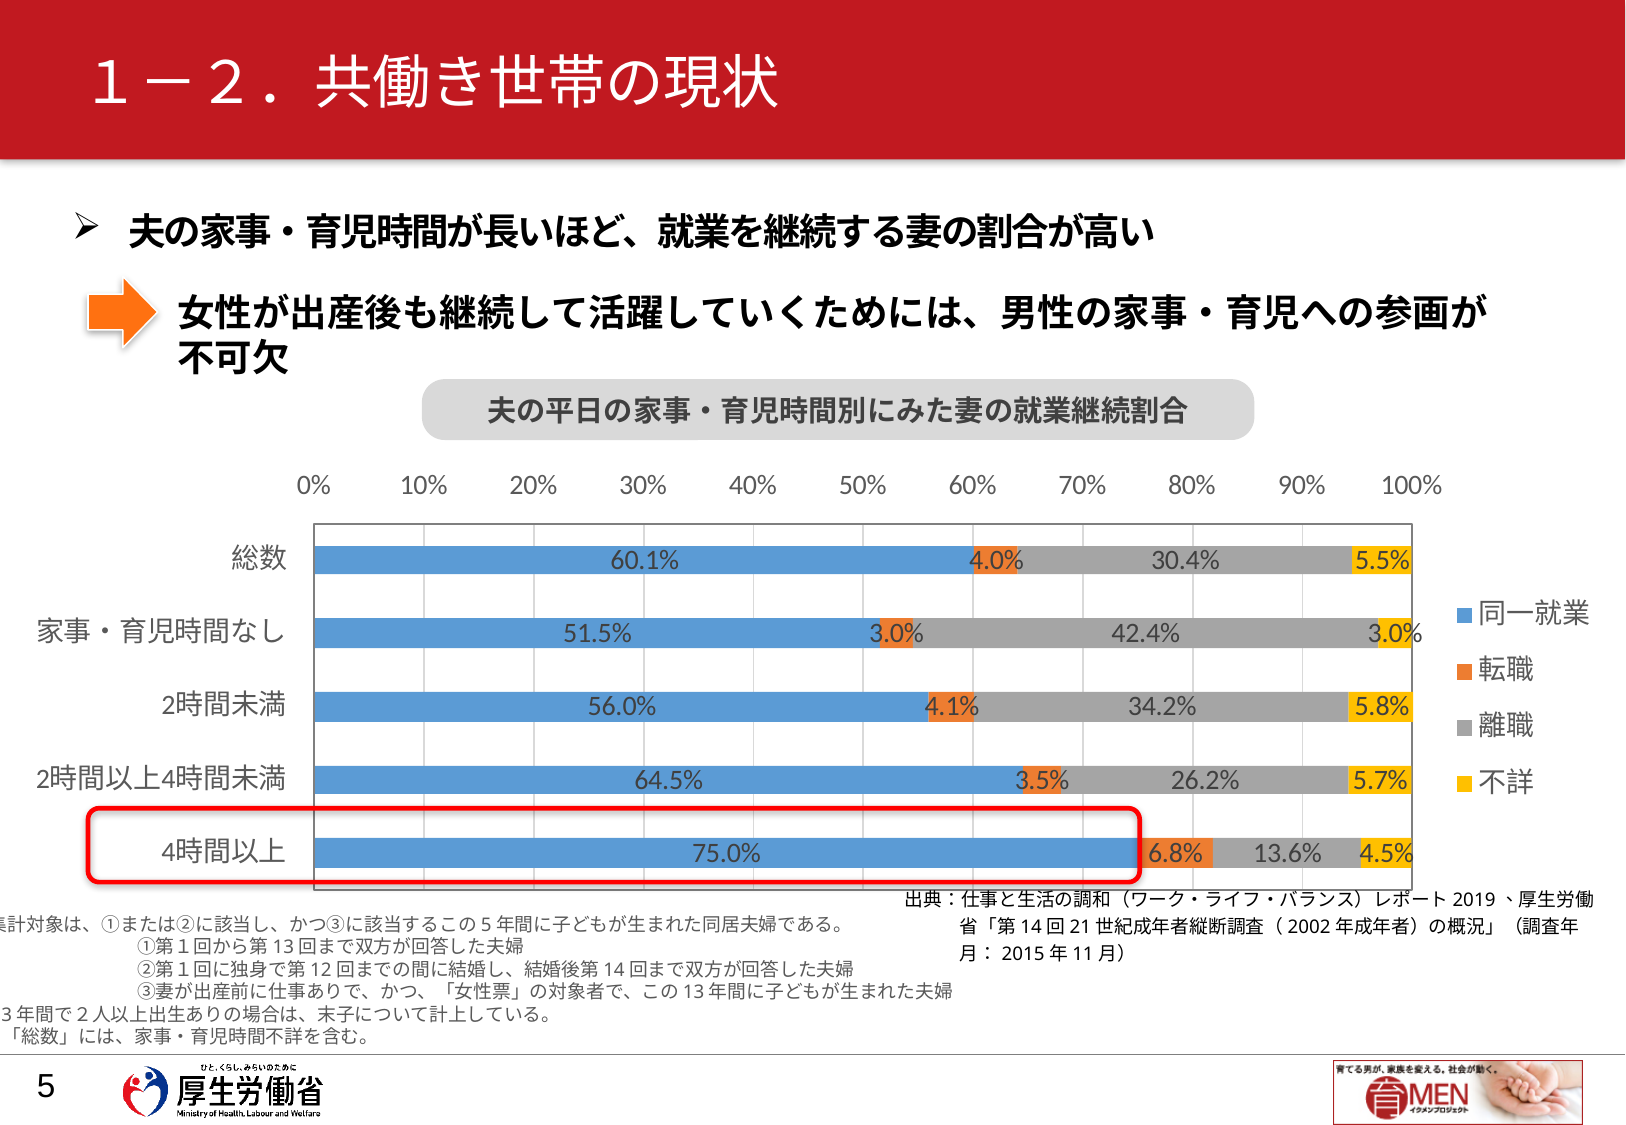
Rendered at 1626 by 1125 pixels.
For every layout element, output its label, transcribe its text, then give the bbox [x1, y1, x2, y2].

picture [1333, 1060, 1583, 1125]
text_box [87, 275, 159, 349]
title １－２．共働き世帯の現状 [81, 45, 1622, 152]
text_box 注：1）集計対象は、①または②に該当し、かつ③に該当するこの5年間に子どもが生まれた同居夫婦である。 ①第１回から第13回まで双方が回答した夫婦 ②第１回に独身で第12回までの間に結婚し、結婚後第14回まで双方が回答した夫婦 ③妻が出産前に仕事ありで、かつ、「女性票」の対象者で、この13年間に子どもが生まれた夫婦 2）13年間で２人以上出生ありの場合は、末子について計上している。 3) 「総数」には、家事・育児時間不詳を含む。 [0, 905, 1016, 1056]
text_box 夫の家事・育児時間が長いほど、就業を継続する妻の割合が高い [57, 200, 1397, 261]
text_box 夫の平日の家事・育児時間別にみた妻の就業継続割合 [419, 377, 1257, 443]
picture [20, 447, 1611, 907]
picture [109, 1056, 336, 1125]
slide_number 4 [36, 1056, 109, 1114]
text_box 女性が出産後も継続して活躍していくためには、男性の家事・育児への参画が不可欠 [160, 279, 1528, 353]
text_box 出典：仕事と生活の調和（ワーク・ライフ・バランス）レポート2019、厚生労働省「第14回21世紀成年者縦断調査（2002年成年者）の概況」（調査年月：2015年11月） [889, 875, 1619, 972]
